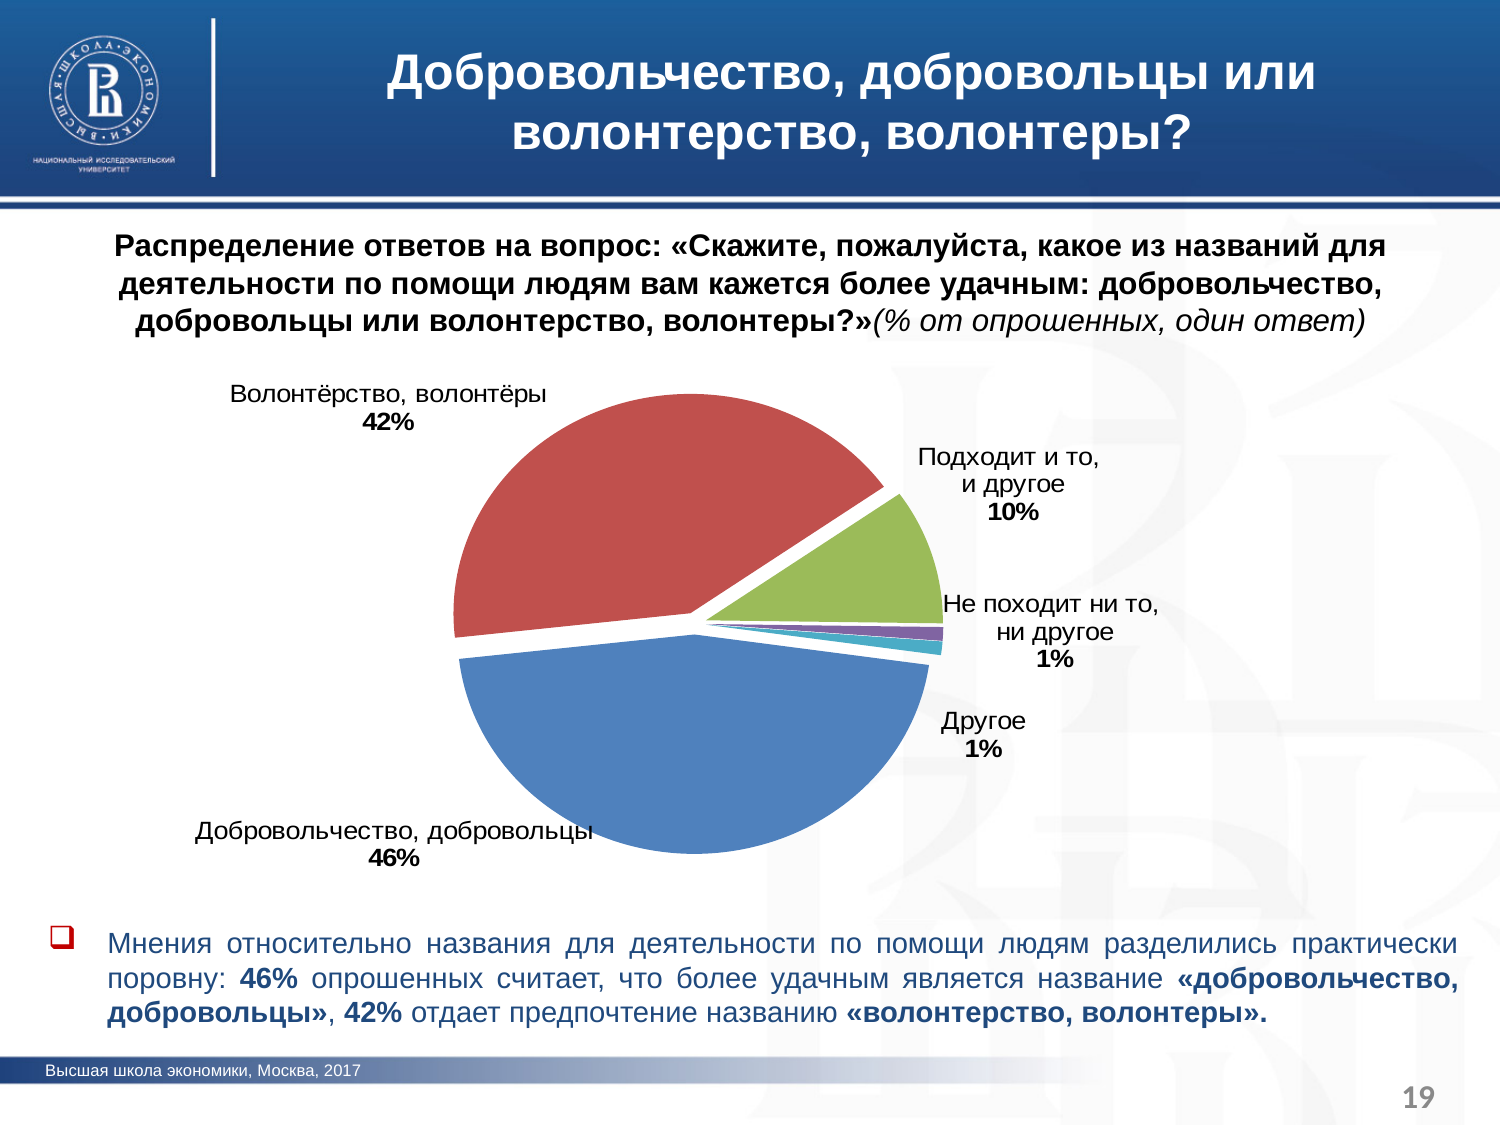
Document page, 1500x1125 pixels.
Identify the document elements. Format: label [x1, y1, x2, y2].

picture [0, 0, 1500, 1125]
chart [12, 343, 1447, 918]
